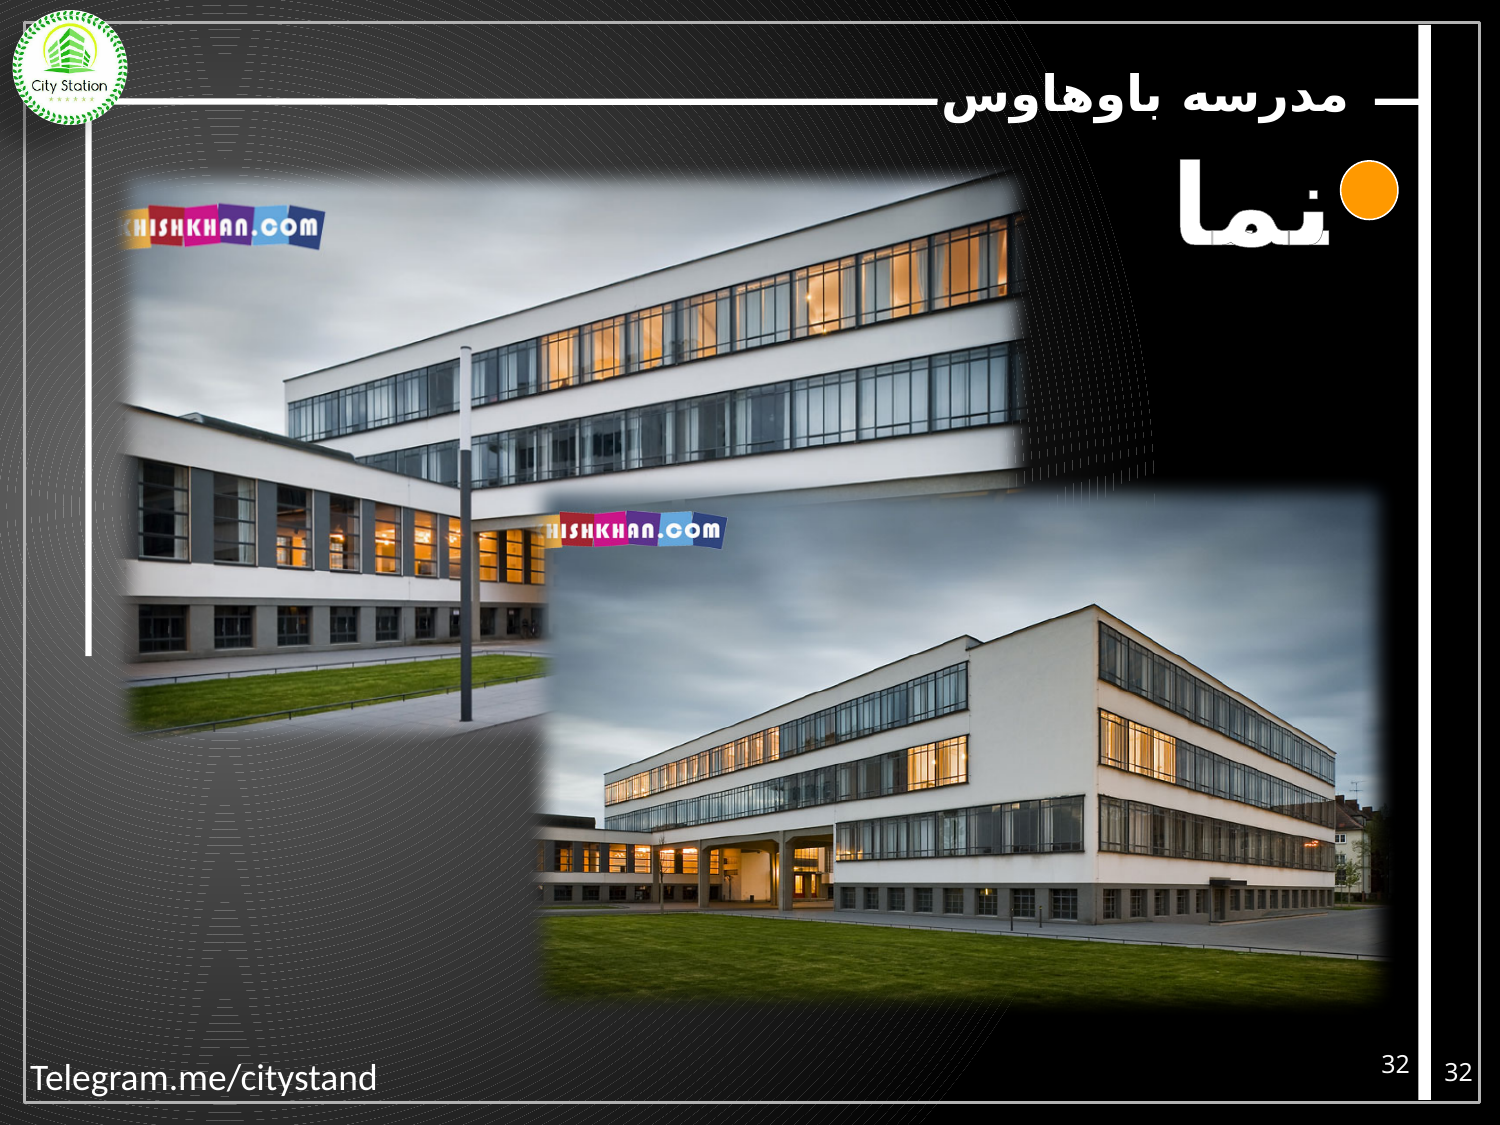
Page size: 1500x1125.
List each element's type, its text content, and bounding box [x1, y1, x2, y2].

text_box Telegram.me/citystand [15, 1045, 476, 1106]
text_box [1040, 361, 1350, 471]
text_box [987, 137, 1325, 317]
text_box مدرسه باوهاوس [924, 54, 1365, 130]
text_box نما [1099, 124, 1404, 275]
text_box [262, 760, 517, 976]
slide_number 32 [1074, 1035, 1412, 1096]
picture [12, 9, 128, 126]
text_box 32 [1412, 1034, 1488, 1113]
picture [112, 162, 1397, 1018]
